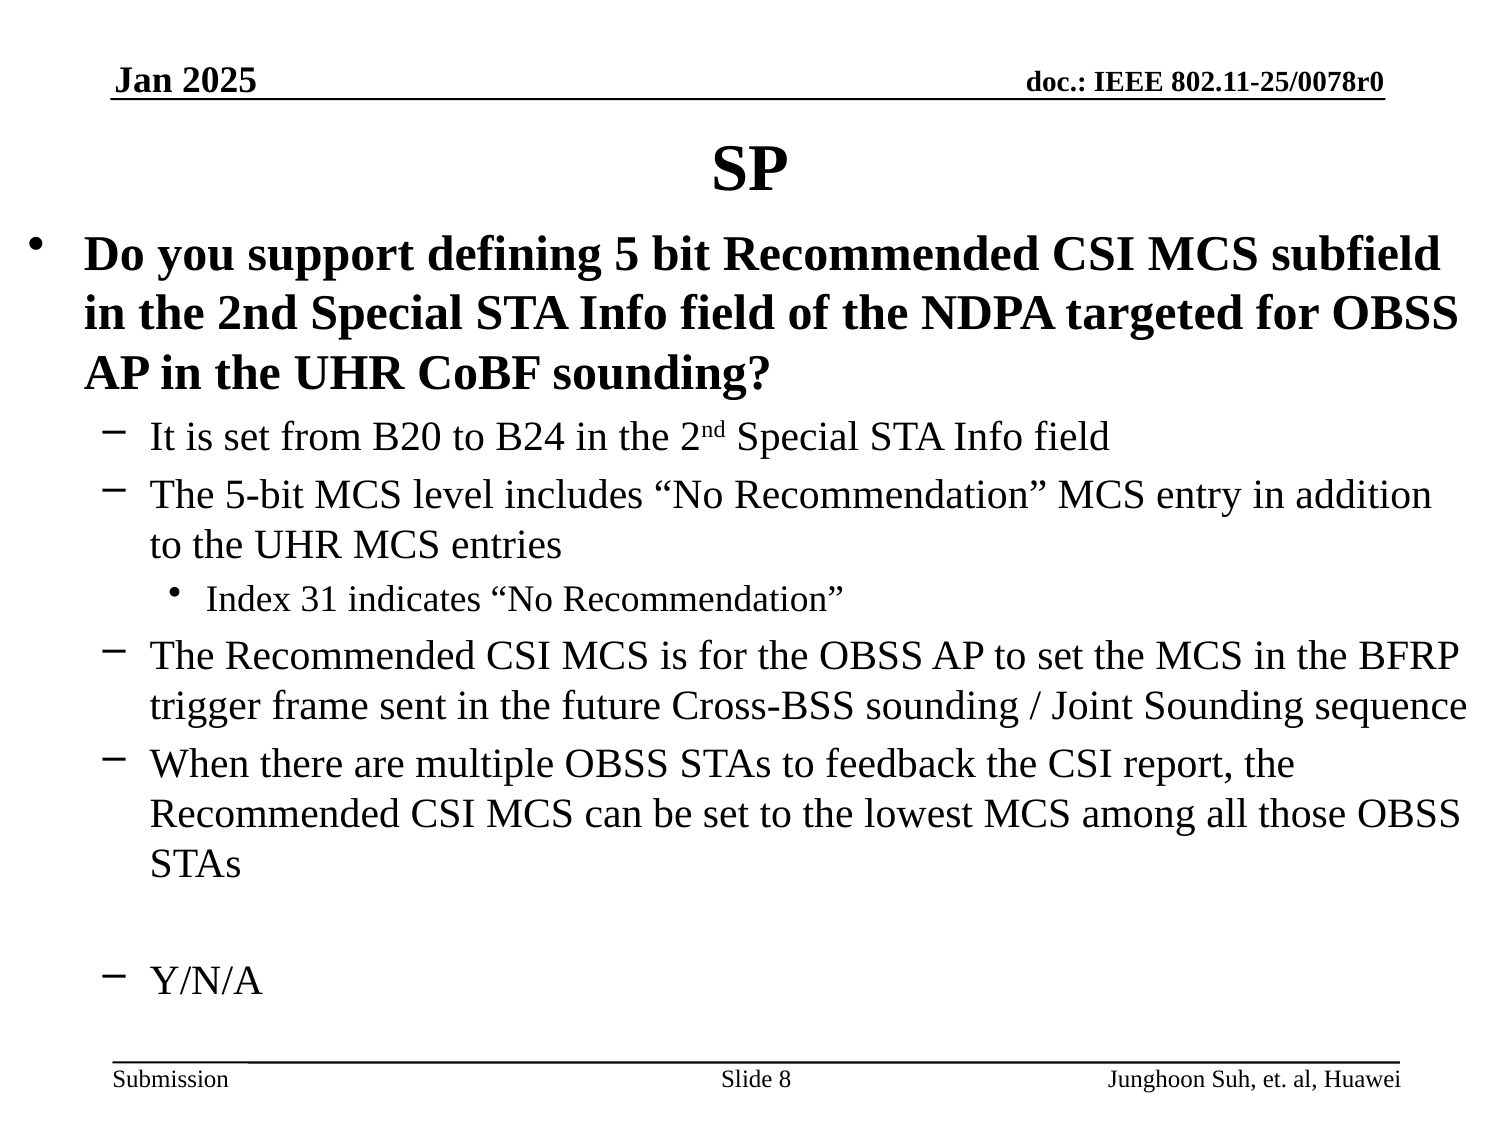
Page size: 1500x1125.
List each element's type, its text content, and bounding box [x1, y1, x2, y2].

list Do you support defining 5 bit Recommended CSI MCS subfield in the 2nd Special STA Info field of the NDPA targeted for OBSS AP in the UHR CoBF sounding? It is set from B20 to B24 in the 2nd Special STA Info field The 5-bit MCS level includes “No Recommendation” MCS entry in addition to the UHR MCS entries Index 31 indicates “No Recommendation” The Recommended CSI MCS is for the OBSS AP to set the MCS in the BFRP trigger frame sent in the future Cross-BSS sounding / Joint Sounding sequence When there are multiple OBSS STAs to feedback the CSI report, the Recommended CSI MCS can be set to the lowest MCS among all those OBSS STAs Y/N/A [12, 212, 1488, 1038]
footer Junghoon Suh, et. al, Huawei [1104, 1061, 1402, 1093]
slide_number Slide 8 [712, 1061, 800, 1093]
title SP [112, 114, 1388, 212]
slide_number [114, 54, 265, 101]
